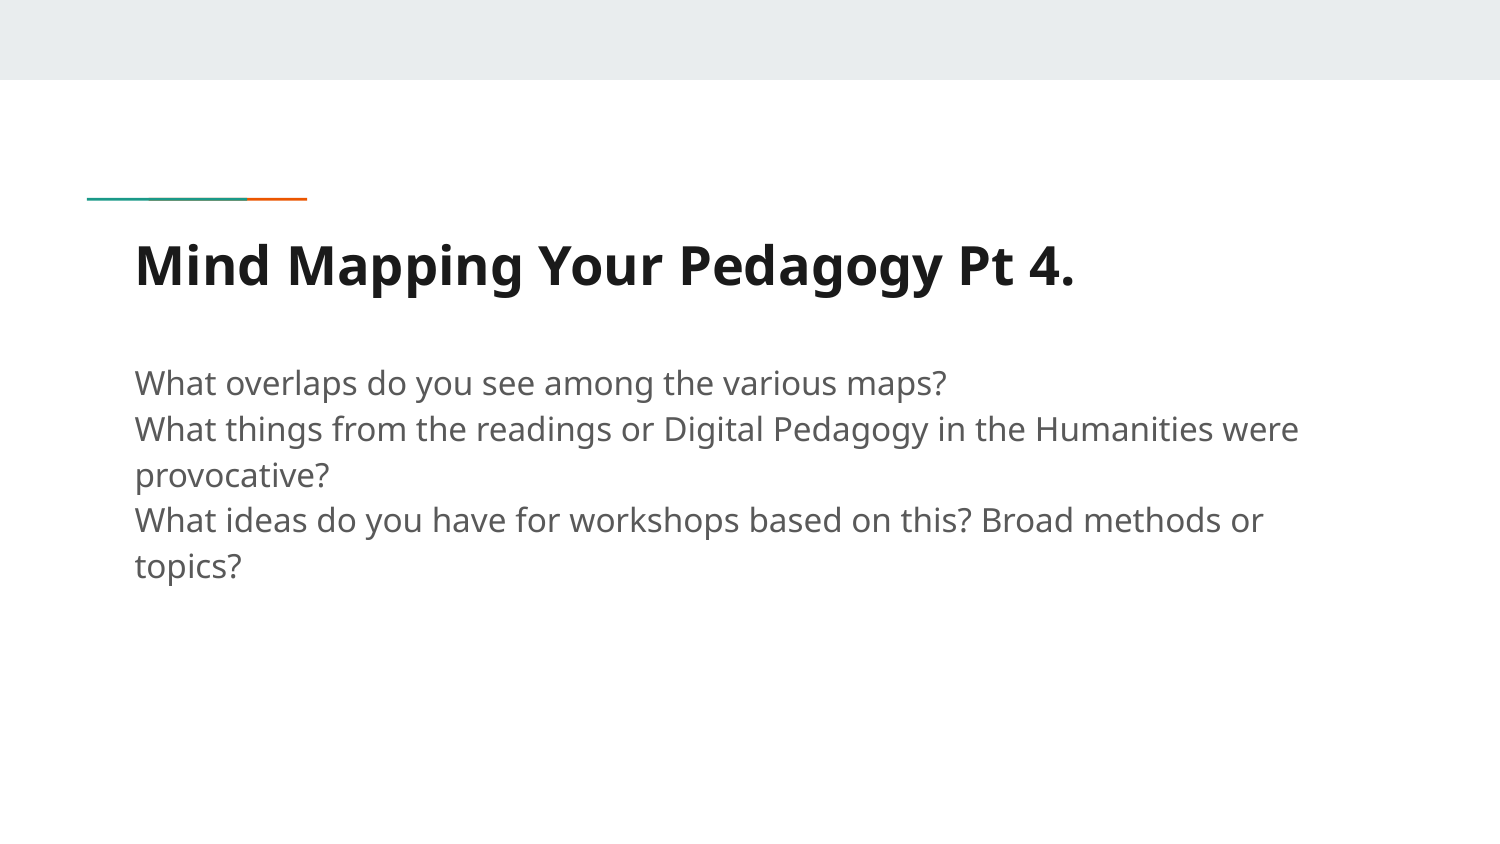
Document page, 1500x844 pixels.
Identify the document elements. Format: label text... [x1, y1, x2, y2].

list What overlaps do you see among the various maps? What things from the readings or Digital Pedagogy in the Humanities were provocative? What ideas do you have for workshops based on this? Broad methods or topics? [119, 341, 1381, 712]
title Mind Mapping Your Pedagogy Pt 4. [119, 216, 1381, 305]
